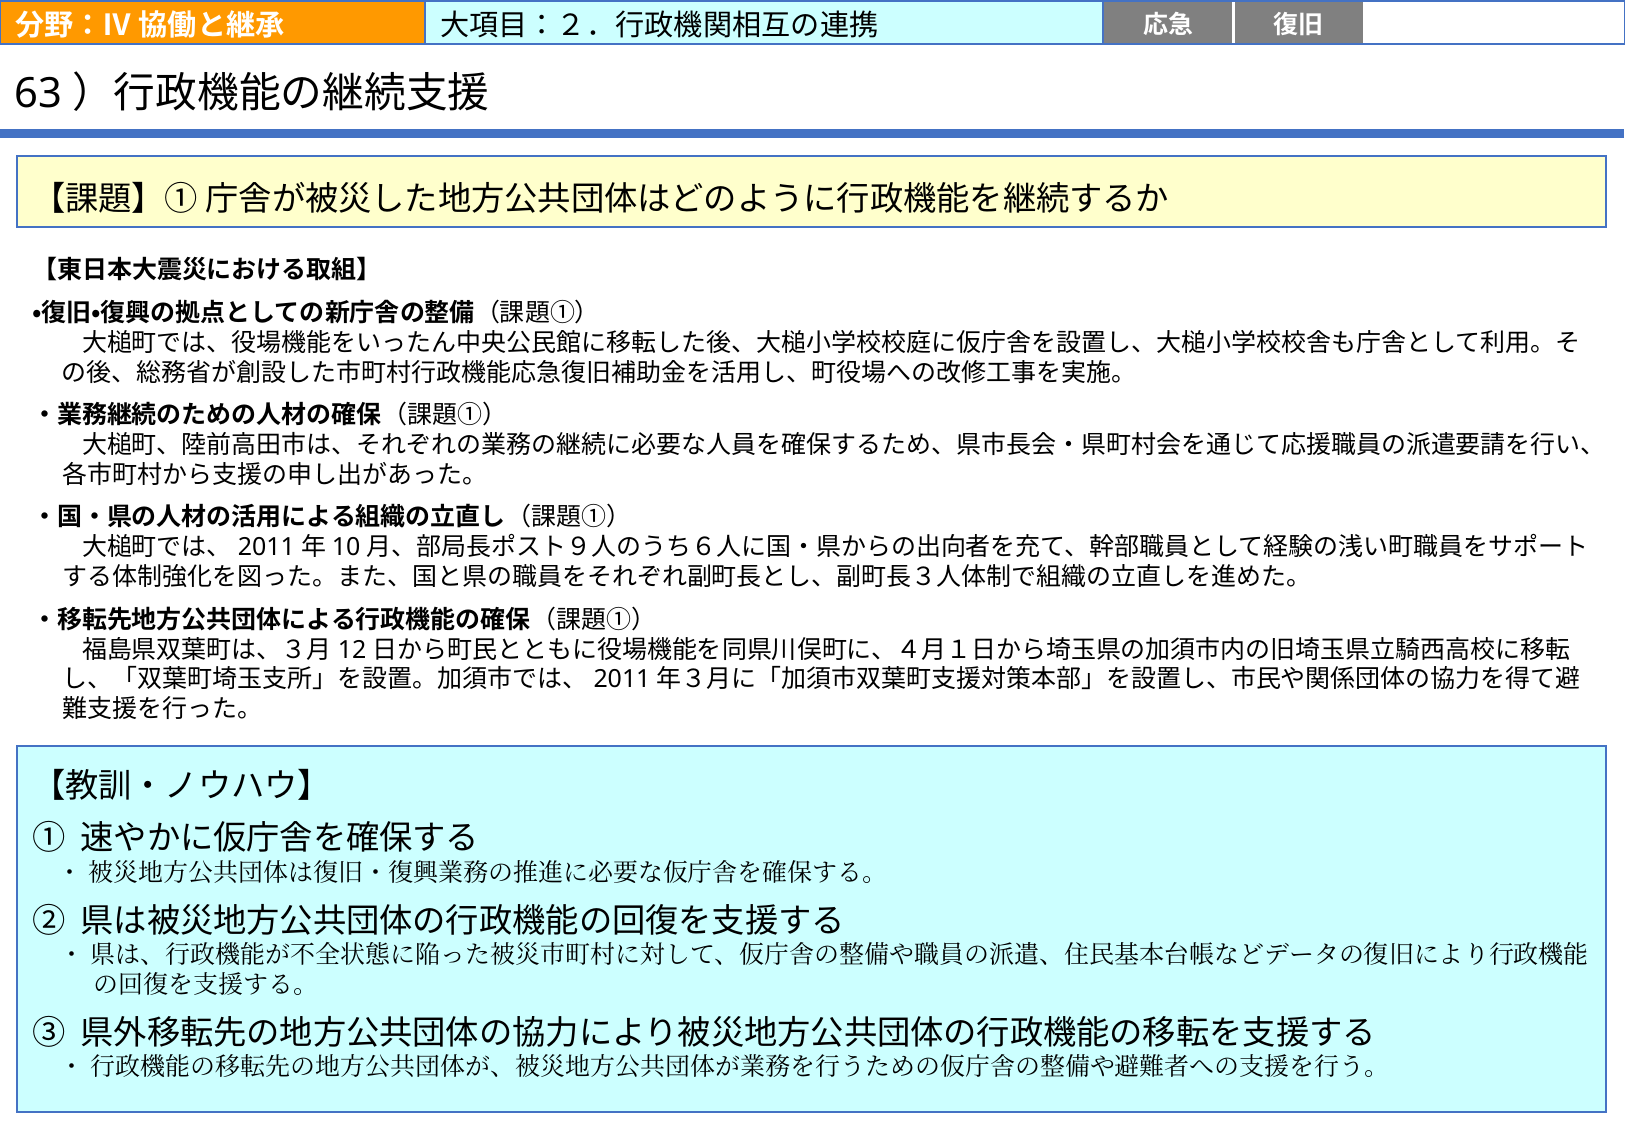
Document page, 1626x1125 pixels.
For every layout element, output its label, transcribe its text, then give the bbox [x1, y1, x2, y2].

text_box 【東日本大震災における取組】 ・復旧・復興の拠点としての新庁舎の整備（課題①） 大槌町では、役場機能をいったん中央公民館に移転した後、大槌小学校校庭に仮庁舎を設置し、大槌小学校校舎も庁舎として利用。その後、総務省が創設した市町村行政機能応急復旧補助金を活用し、町役場への改修工事を実施。 ・業務継続のための人材の確保（課題①） 大槌町、陸前高田市は、それぞれの業務の継続に必要な人員を確保するため、県市長会・県町村会を通じて応援職員の派遣要請を行い、各市町村から支援の申し出があった。 ・国・県の人材の活用による組織の立直し（課題①） 大槌町では、2011年10月、部局長ポスト９人のうち６人に国・県からの出向者を充て、幹部職員として経験の浅い町職員をサポートする体制強化を図った。また、国と県の職員をそれぞれ副町長とし、副町長３人体制で組織の立直しを進めた。 ・移転先地方公共団体による行政機能の確保（課題①） 福島県双葉町は、３月12日から町民とともに役場機能を同県川俣町に、４月１日から埼玉県の加須市内の旧埼玉県立騎西高校に移転し、「双葉町埼玉支所」を設置。加須市では、2011年３月に「加須市双葉町支援対策本部」を設置し、市民や関係団体の協力を得て避難支援を行った。 [16, 250, 1607, 726]
text_box 【課題】① 庁舎が被災した地方公共団体はどのように行政機能を継続するか [16, 155, 1607, 228]
text_box 【教訓・ノウハウ】 ① 速やかに仮庁舎を確保する ・ 被災地方公共団体は復旧・復興業務の推進に必要な仮庁舎を確保する。 ② 県は被災地方公共団体の行政機能の回復を支援する ・ 県は、行政機能が不全状態に陥った被災市町村に対して、仮庁舎の整備や職員の派遣、住民基本台帳などデータの復旧により行政機能の回復を支援する。 ③ 県外移転先の地方公共団体の協力により被災地方公共団体の行政機能の移転を支援する ・ 行政機能の移転先の地方公共団体が、被災地方公共団体が業務を行うための仮庁舎の整備や避難者への支援を行う。 [16, 745, 1607, 1113]
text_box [1103, 0, 1625, 45]
text_box 分野：Ⅳ 協働と継承 [0, 0, 424, 45]
text_box 大項目：２．行政機関相互の連携 [424, 0, 1102, 45]
title 63）行政機能の継続支援 [0, 47, 1423, 134]
